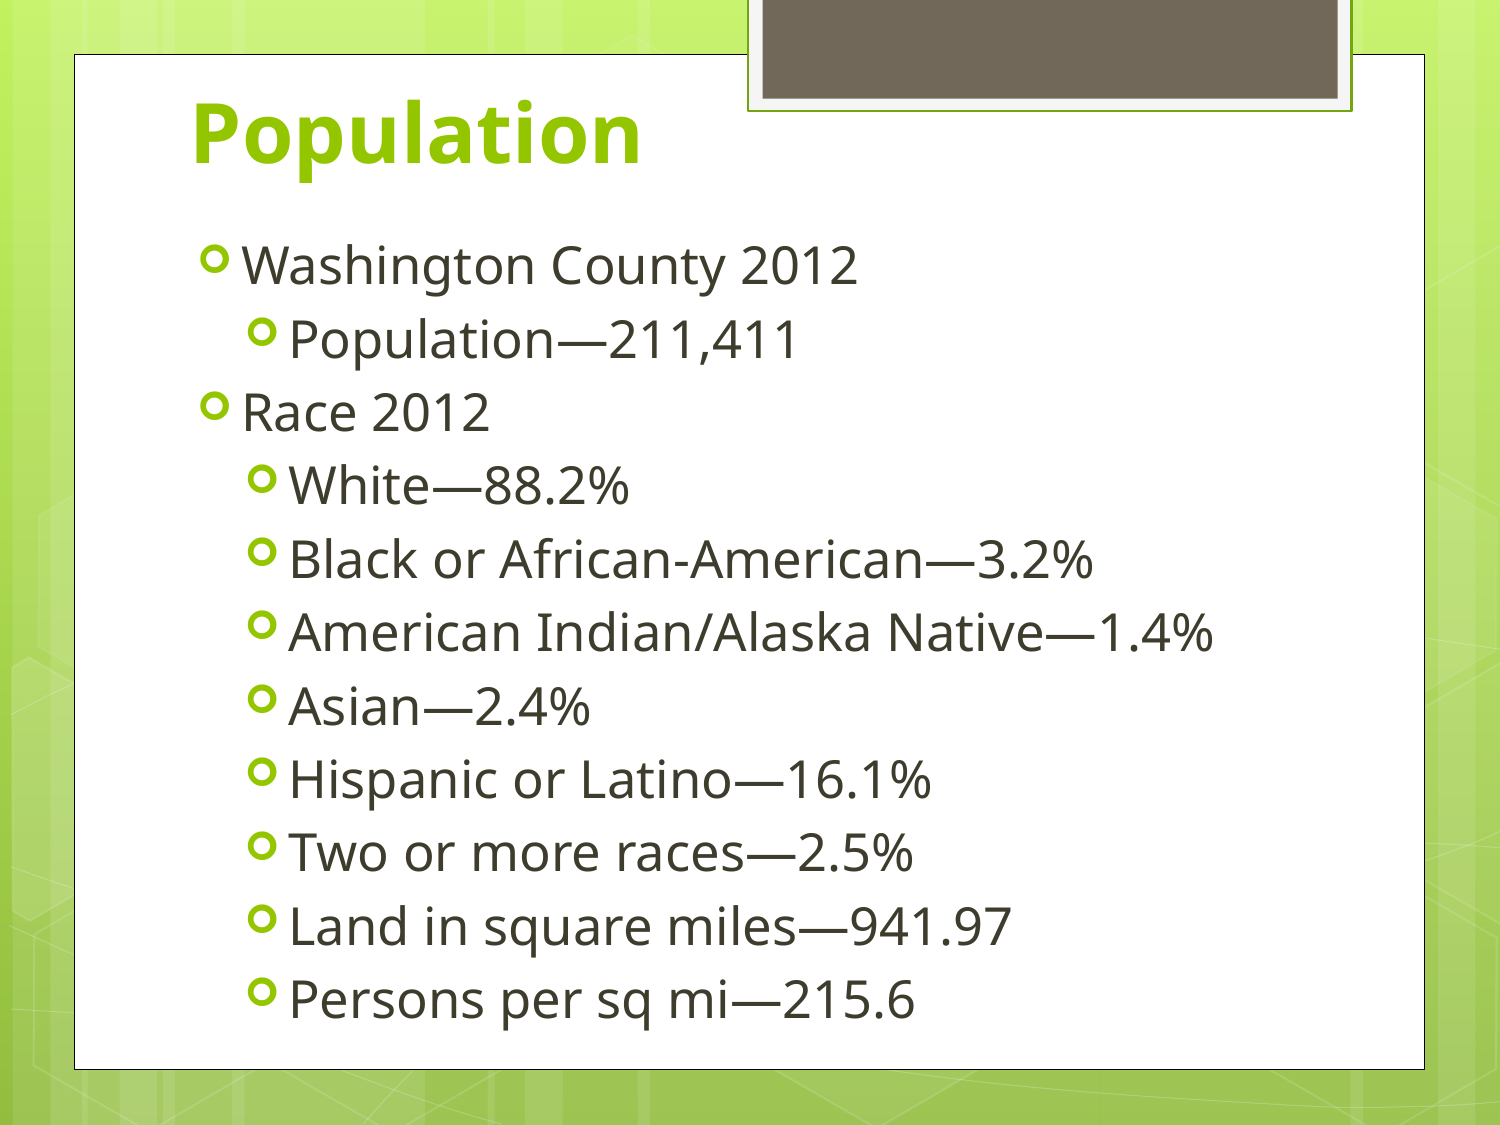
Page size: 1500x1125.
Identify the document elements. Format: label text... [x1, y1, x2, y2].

title Population [174, 62, 1328, 188]
list Washington County 2012 Population—211,411 Race 2012 White—88.2% Black or African-American—3.2% American Indian/Alaska Native—1.4% Asian—2.4% Hispanic or Latino—16.1% Two or more races—2.5% Land in square miles—941.97 Persons per sq mi—215.6 [171, 224, 1283, 1038]
